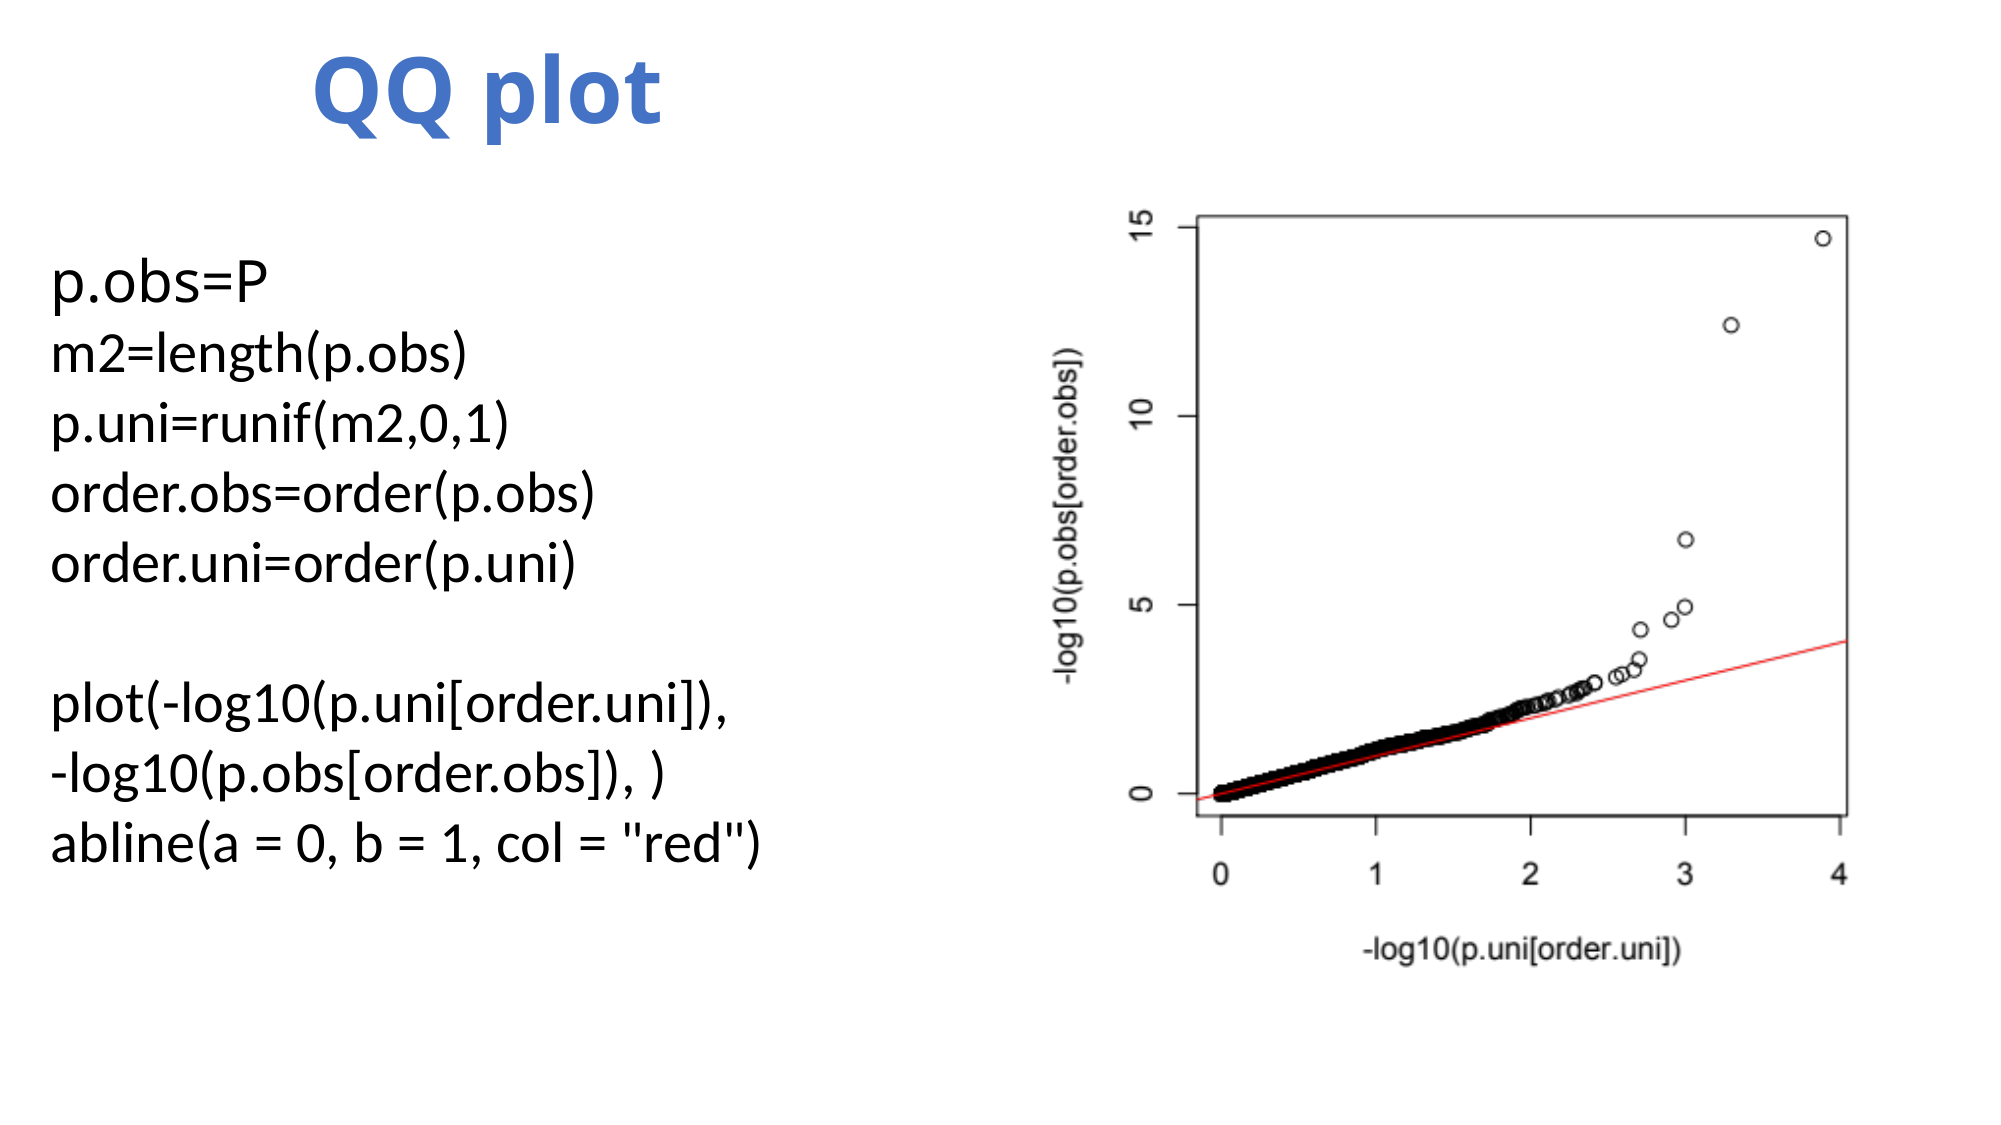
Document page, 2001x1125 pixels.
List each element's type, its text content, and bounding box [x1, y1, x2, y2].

picture [1043, 62, 1923, 1006]
title QQ plot [153, 0, 821, 166]
text_box p.obs=P m2=length(p.obs) p.uni=runif(m2,0,1) order.obs=order(p.obs) order.uni=order(p.uni) plot(-log10(p.uni[order.uni]), -log10(p.obs[order.obs]), ) abline(a = 0, b = 1, col = "red") [36, 166, 1043, 882]
